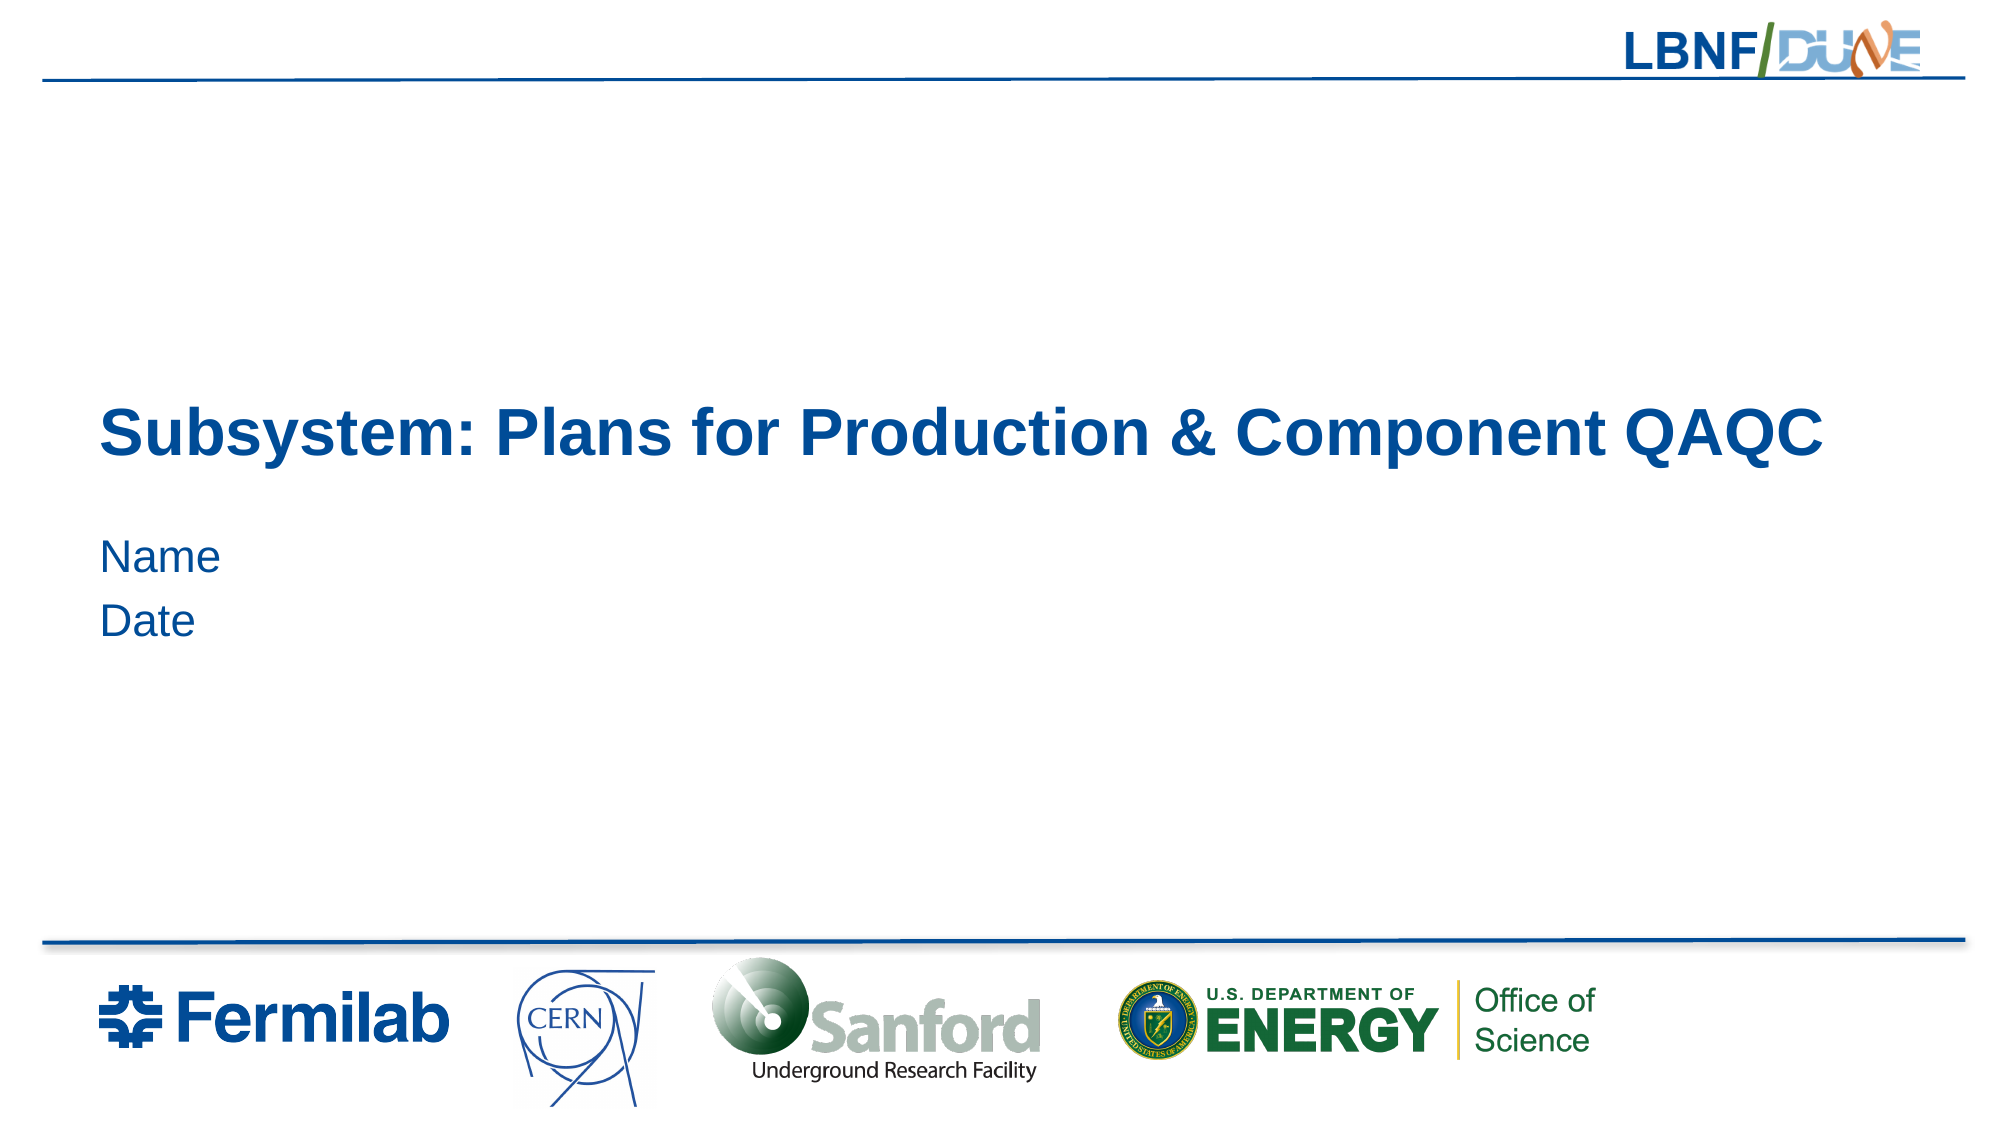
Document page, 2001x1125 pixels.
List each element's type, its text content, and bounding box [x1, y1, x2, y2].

picture [1622, 18, 1920, 81]
picture [513, 967, 657, 1109]
picture [671, 942, 1079, 1096]
title Subsystem: Plans for Production & Component QAQC [99, 280, 1914, 469]
picture [99, 985, 449, 1048]
picture [1118, 980, 1596, 1060]
list Name Date [99, 526, 1914, 809]
